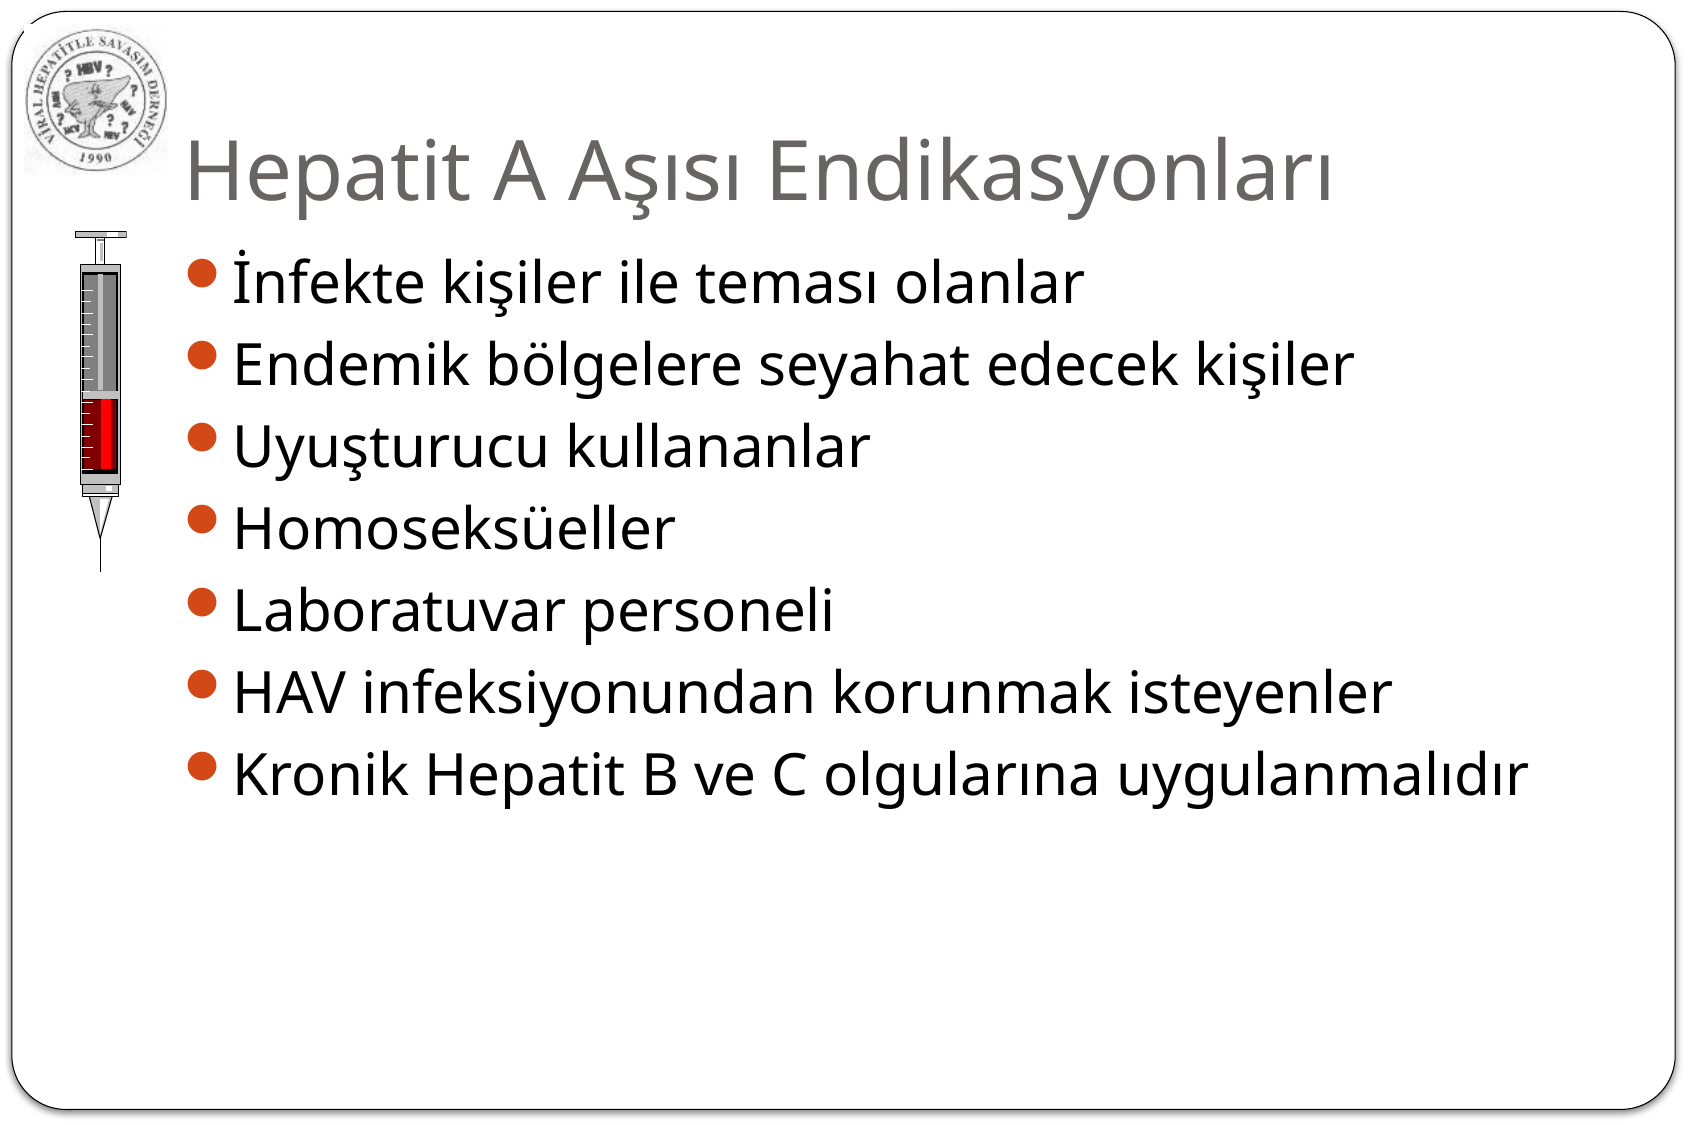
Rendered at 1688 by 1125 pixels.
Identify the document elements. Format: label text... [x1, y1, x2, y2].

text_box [72, 229, 128, 575]
title Hepatit A Aşısı Endikasyonları [168, 45, 1604, 233]
list İnfekte kişiler ile teması olanlar Endemik bölgelere seyahat edecek kişiler Uyuşturucu kullananlar Homoseksüeller Laboratuvar personeli HAV infeksiyonundan korunmak isteyenler Kronik Hepatit B ve C olgularına uygulanmalıdır [168, 237, 1604, 988]
picture [24, 24, 168, 175]
